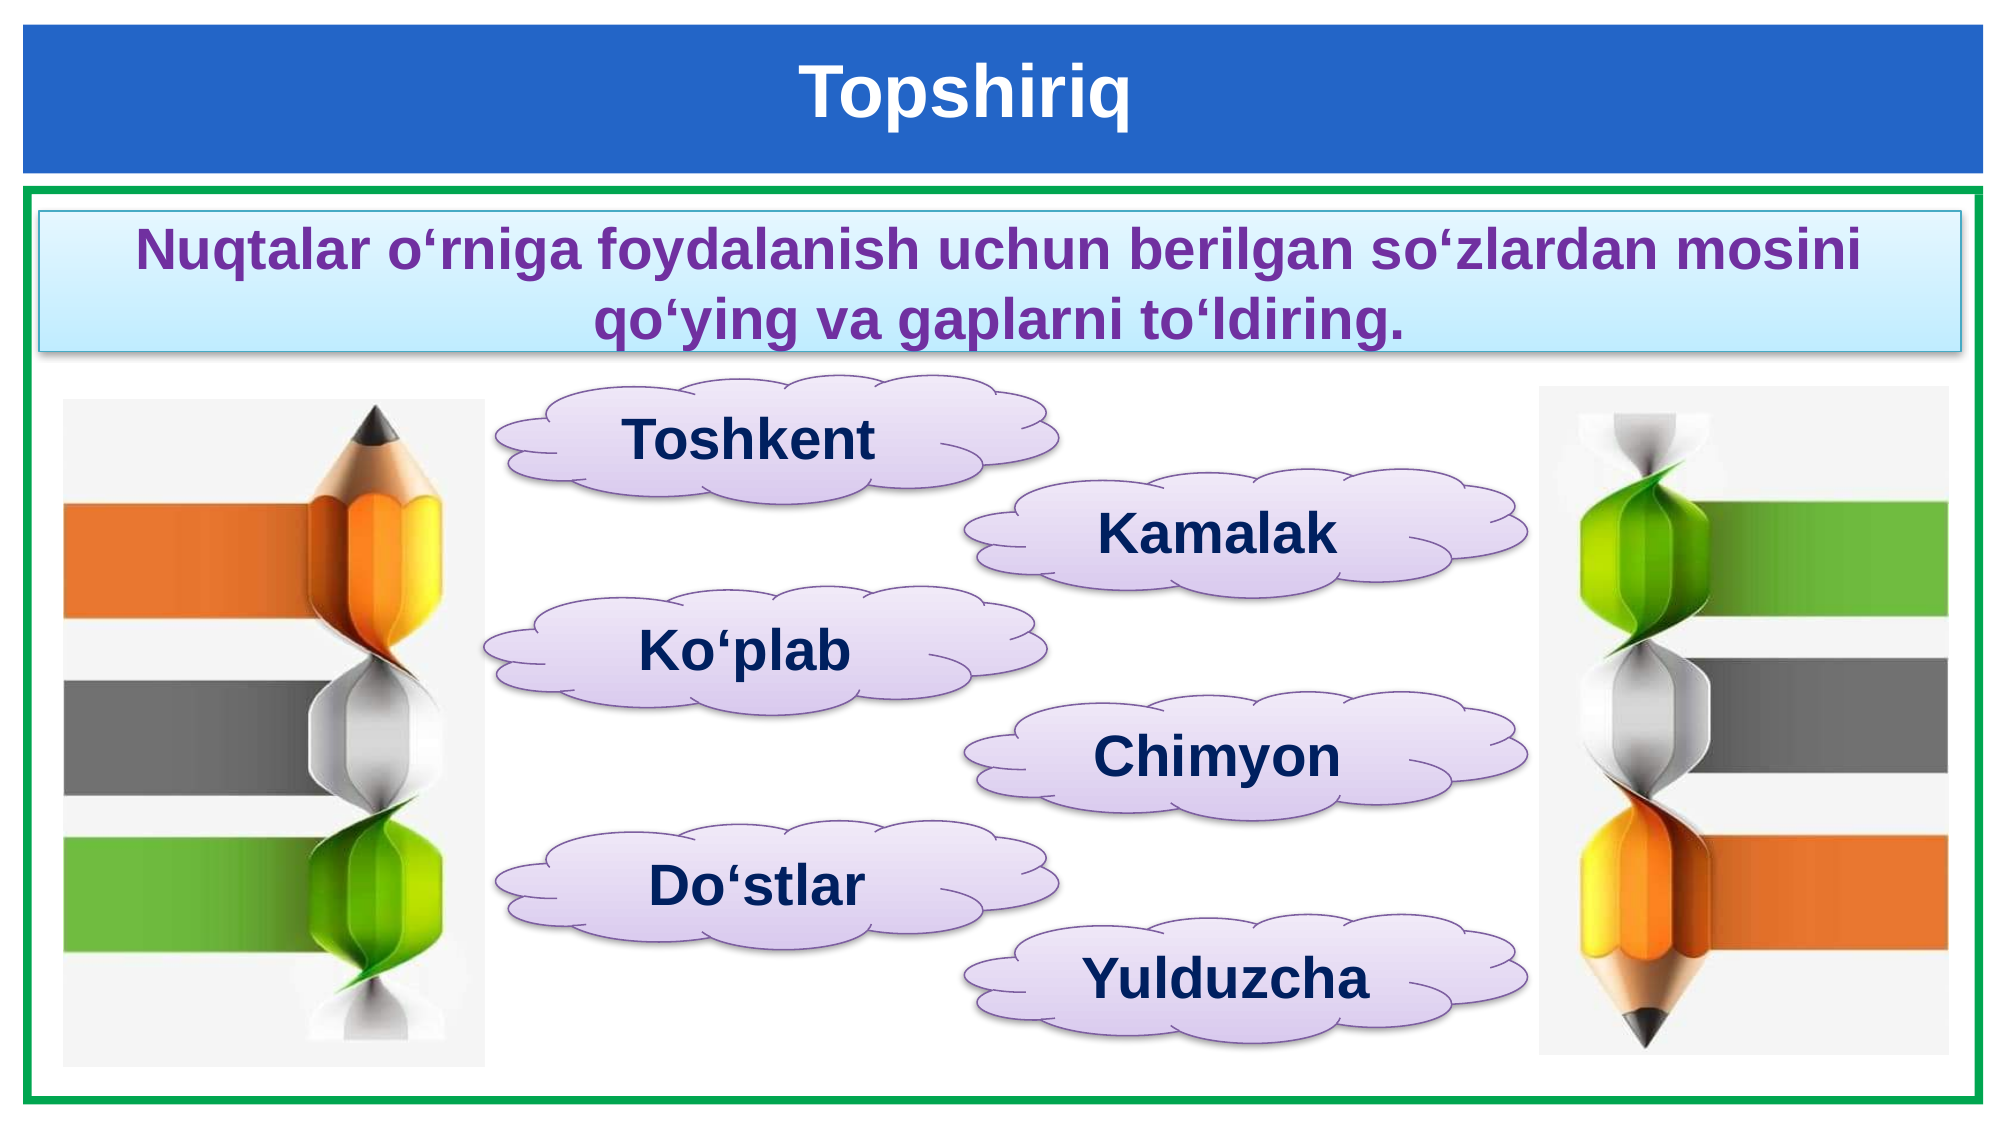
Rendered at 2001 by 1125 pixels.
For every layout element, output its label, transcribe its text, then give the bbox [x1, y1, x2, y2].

text_box Yulduzcha [963, 913, 1529, 1045]
text_box Kamalak [963, 468, 1529, 599]
text_box Toshkent [494, 374, 1060, 506]
text_box Nuqtalar o‘rniga foydalanish uchun berilgan so‘zlardan mosini qo‘ying va gaplarni to‘ldiring. [38, 210, 1962, 352]
text_box Do‘stlar [494, 819, 1060, 951]
text_box Chimyon [963, 691, 1529, 822]
picture [62, 398, 485, 1067]
text_box Topshiriq [100, 41, 1853, 151]
picture [1538, 386, 1949, 1055]
text_box Ko‘plab [488, 585, 1048, 717]
